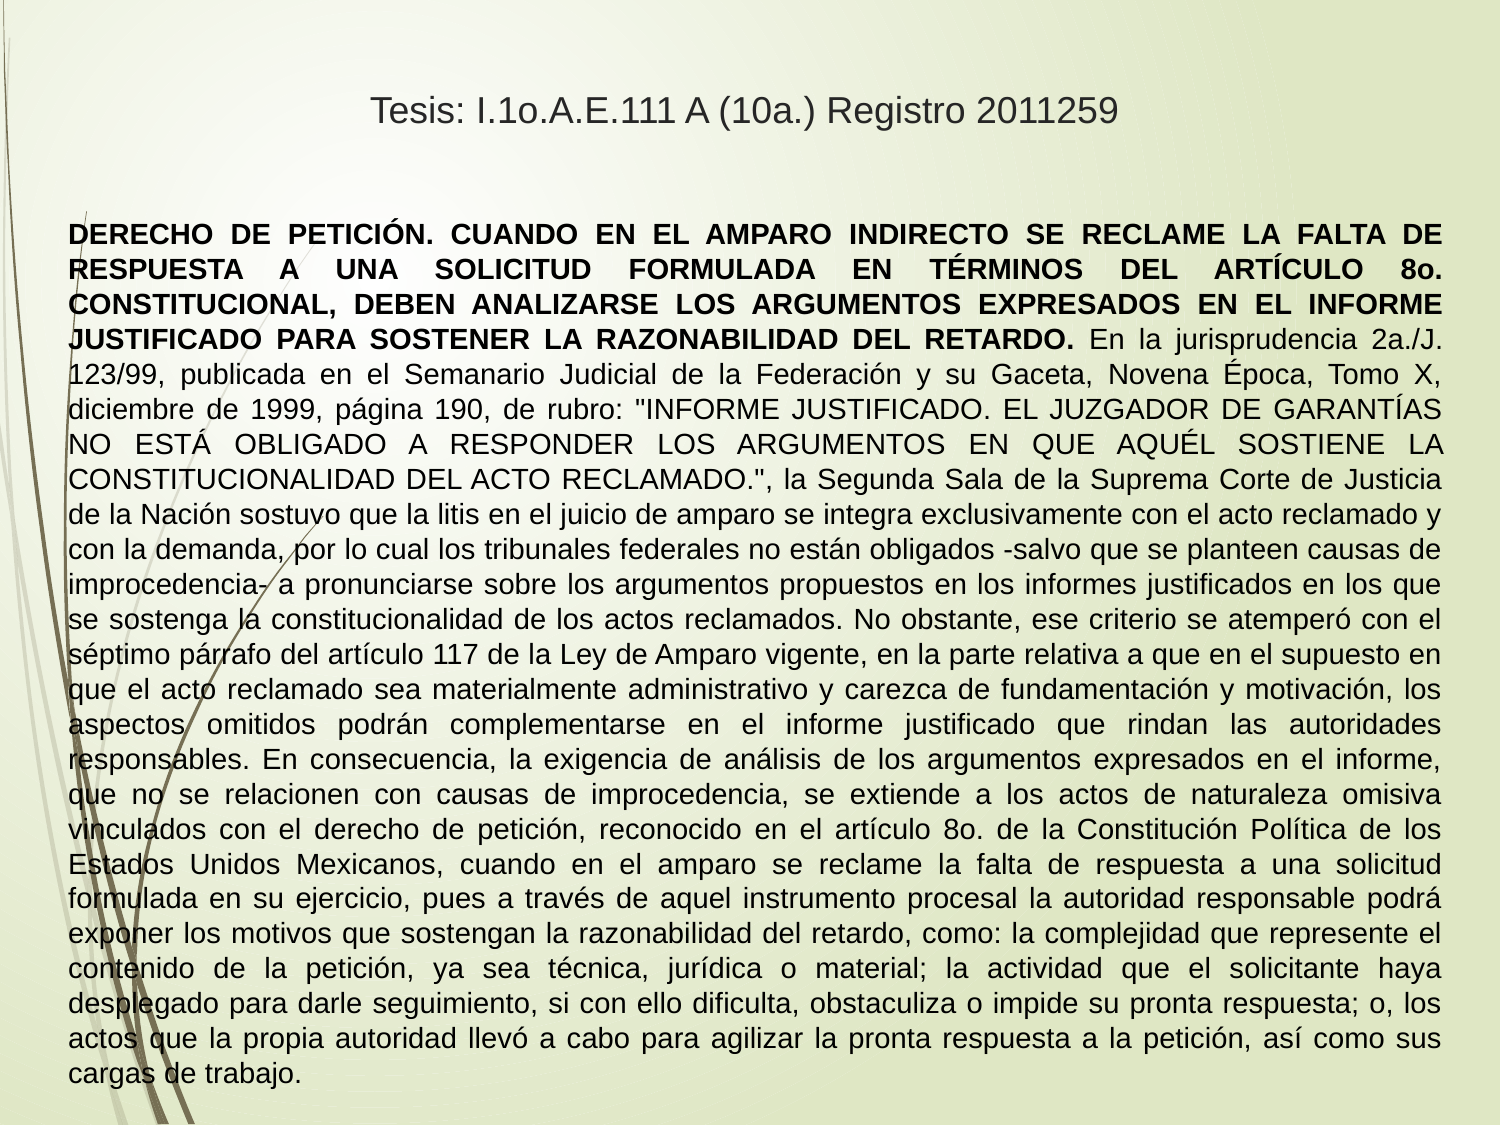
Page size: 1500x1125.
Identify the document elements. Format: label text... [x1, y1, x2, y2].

title Tesis: I.1o.A.E.111 A (10a.) Registro 2011259 [112, 78, 1388, 208]
list DERECHO DE PETICIÓN. CUANDO EN EL AMPARO INDIRECTO SE RECLAME LA FALTA DE RESPUESTA A UNA SOLICITUD FORMULADA EN TÉRMINOS DEL ARTÍCULO 8o. CONSTITUCIONAL, DEBEN ANALIZARSE LOS ARGUMENTOS EXPRESADOS EN EL INFORME JUSTIFICADO PARA SOSTENER LA RAZONABILIDAD DEL RETARDO. En la jurisprudencia 2a./J. 123/99, publicada en el Semanario Judicial de la Federación y su Gaceta, Novena Época, Tomo X, diciembre de 1999, página 190, de rubro: "INFORME JUSTIFICADO. EL JUZGADOR DE GARANTÍAS NO ESTÁ OBLIGADO A RESPONDER LOS ARGUMENTOS EN QUE AQUÉL SOSTIENE LA CONSTITUCIONALIDAD DEL ACTO RECLAMADO.", la Segunda Sala de la Suprema Corte de Justicia de la Nación sostuvo que la litis en el juicio de amparo se integra exclusivamente con el acto reclamado y con la demanda, por lo cual los tribunales federales no están obligados -salvo que se planteen causas de improcedencia- a pronunciarse sobre los argumentos propuestos en los informes justificados en los que se sostenga la constitucionalidad de los actos reclamados. No obstante, ese criterio se atemperó con el séptimo párrafo del artículo 117 de la Ley de Amparo vigente, en la parte relativa a que en el supuesto en que el acto reclamado sea materialmente administrativo y carezca de fundamentación y motivación, los aspectos omitidos podrán complementarse en el informe justificado que rindan las autoridades responsables. En consecuencia, la exigencia de análisis de los argumentos expresados en el informe, que no se relacionen con causas de improcedencia, se extiende a los actos de naturaleza omisiva vinculados con el derecho de petición, reconocido en el artículo 8o. de la Constitución Política de los Estados Unidos Mexicanos, cuando en el amparo se reclame la falta de respuesta a una solicitud formulada en su ejercicio, pues a través de aquel instrumento procesal la autoridad responsable podrá exponer los motivos que sostengan la razonabilidad del retardo, como: la complejidad que represente el contenido de la petición, ya sea técnica, jurídica o material; la actividad que el solicitante haya desplegado para darle seguimiento, si con ello dificulta, obstaculiza o impide su pronta respuesta; o, los actos que la propia autoridad llevó a cabo para agilizar la pronta respuesta a la petición, así como sus cargas de trabajo. [53, 208, 1459, 1083]
